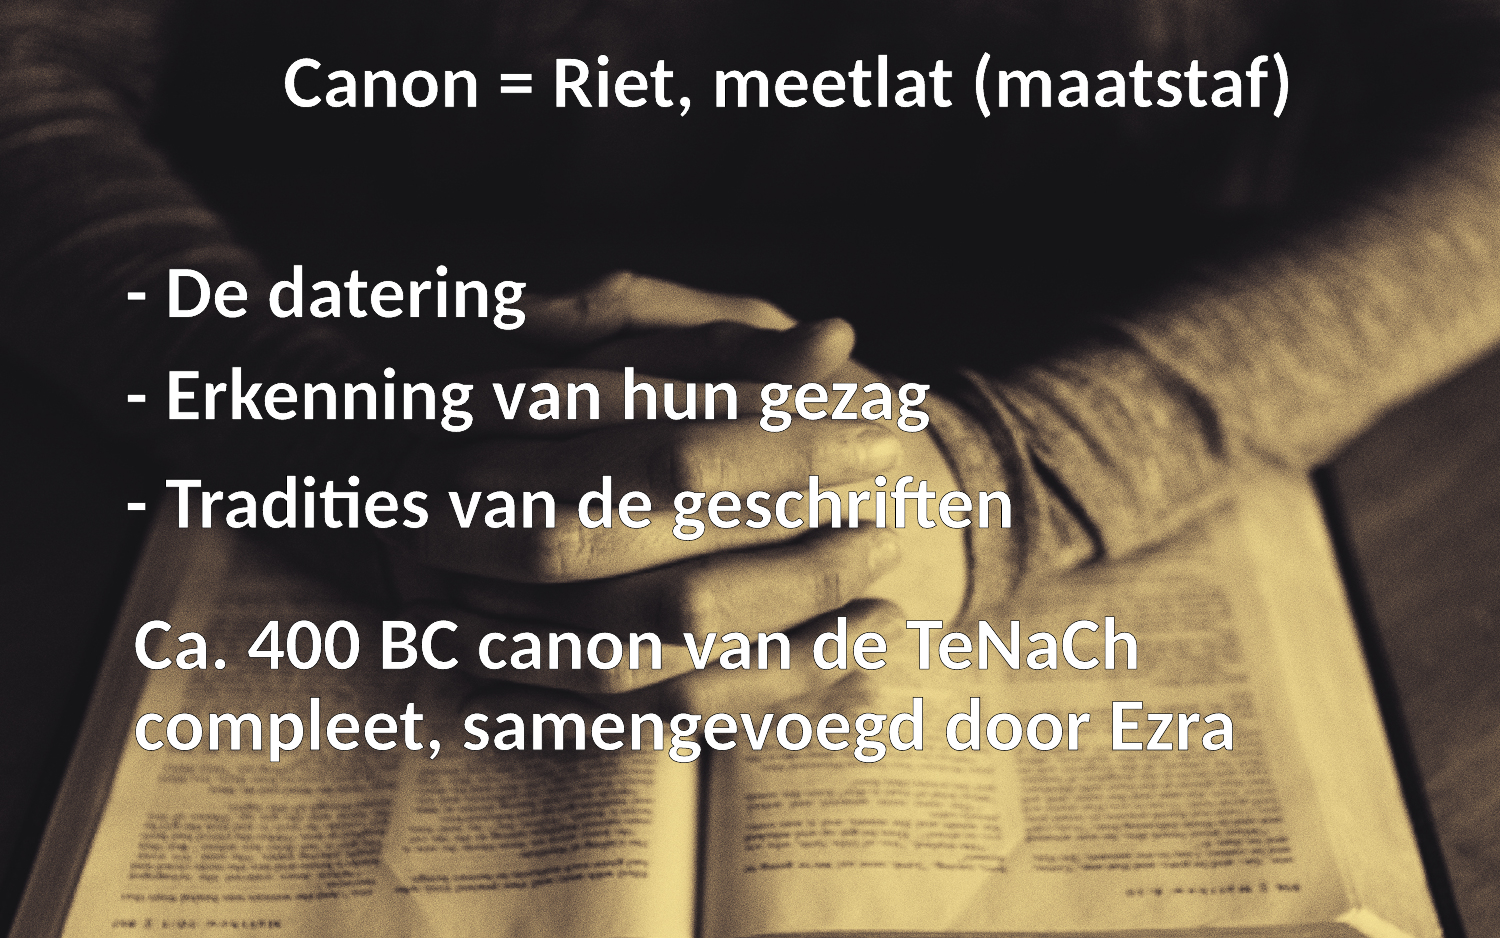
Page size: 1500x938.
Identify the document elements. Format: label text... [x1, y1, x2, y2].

text_box - Tradities van de geschriften [109, 455, 1195, 558]
text_box Canon = Riet, meetlat (maatstaf) [268, 34, 1353, 137]
text_box - Erkenning van hun gezag [109, 347, 1195, 450]
text_box - De datering [109, 245, 1195, 347]
picture [0, 0, 1500, 938]
text_box Ca. 400 BC canon van de TeNaCh compleet, samengevoegd door Ezra [118, 596, 1409, 787]
